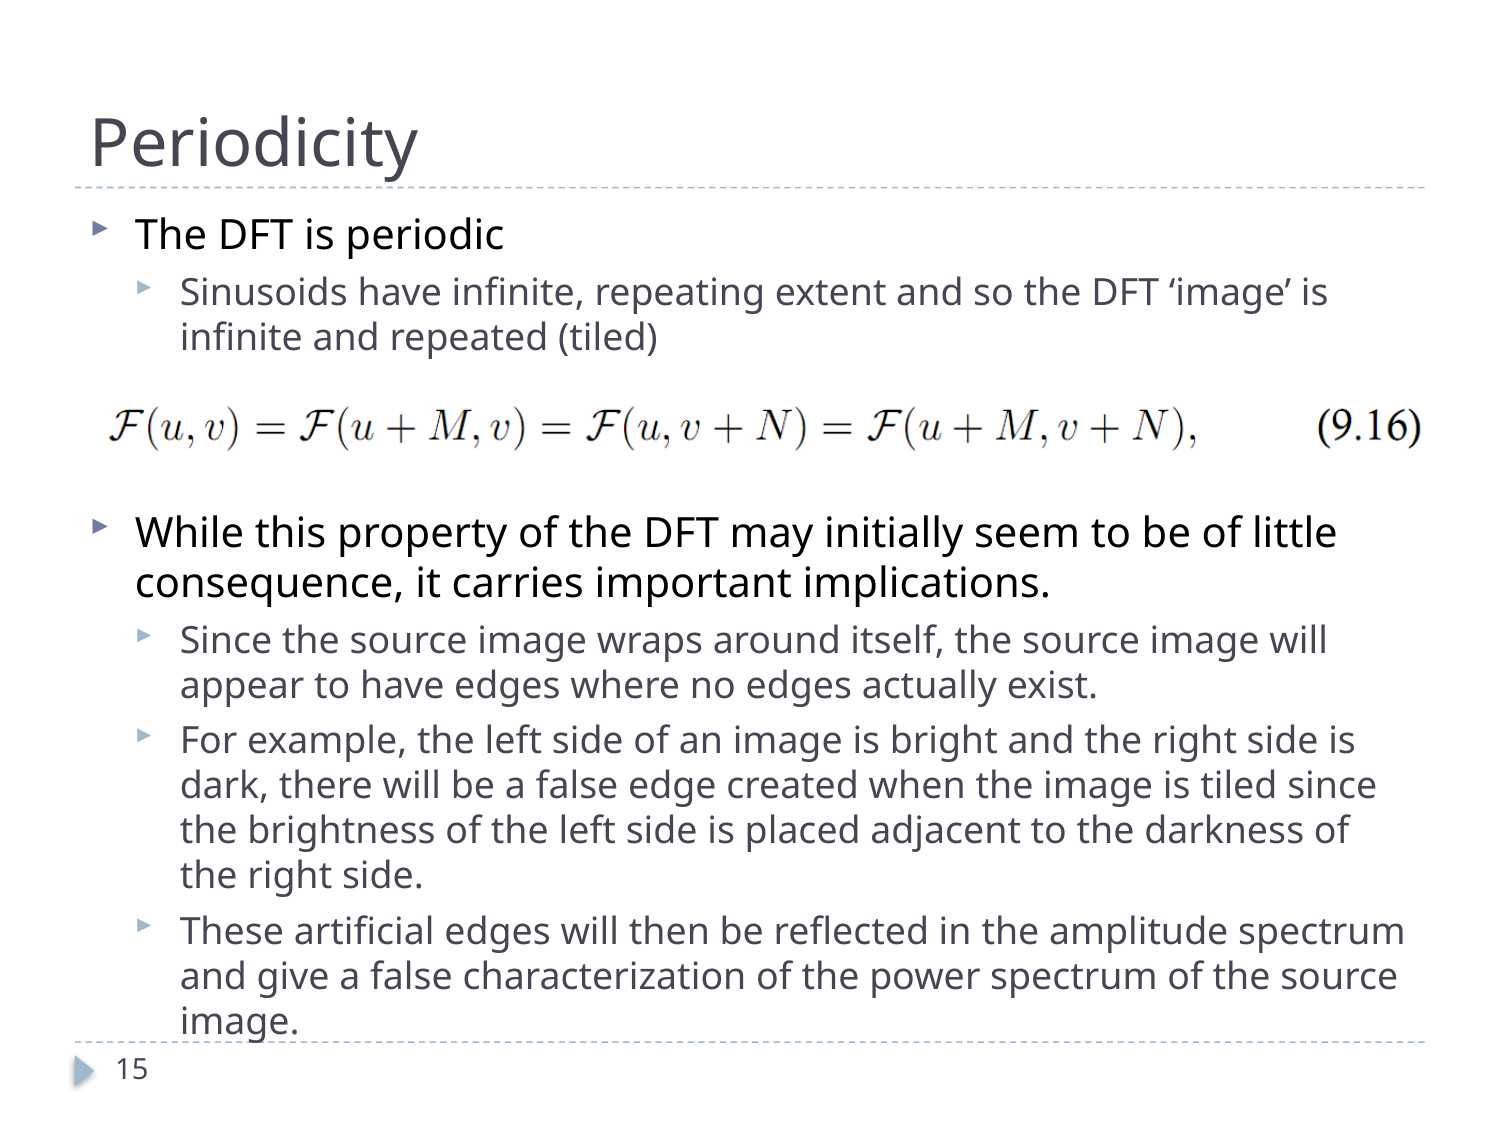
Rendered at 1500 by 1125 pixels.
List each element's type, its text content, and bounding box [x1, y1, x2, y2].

title Periodicity [75, 24, 1425, 188]
list The DFT is periodic Sinusoids have infinite, repeating extent and so the DFT ‘image’ is infinite and repeated (tiled) While this property of the DFT may initially seem to be of little consequence, it carries important implications. Since the source image wraps around itself, the source image will appear to have edges where no edges actually exist. For example, the left side of an image is bright and the right side is dark, there will be a false edge created when the image is tiled since the brightness of the left side is placed adjacent to the darkness of the right side. These artiﬁcial edges will then be reflected in the amplitude spectrum and give a false characterization of the power spectrum of the source image. [75, 200, 1425, 1010]
picture [99, 399, 1426, 456]
slide_number 15 [100, 1042, 426, 1103]
